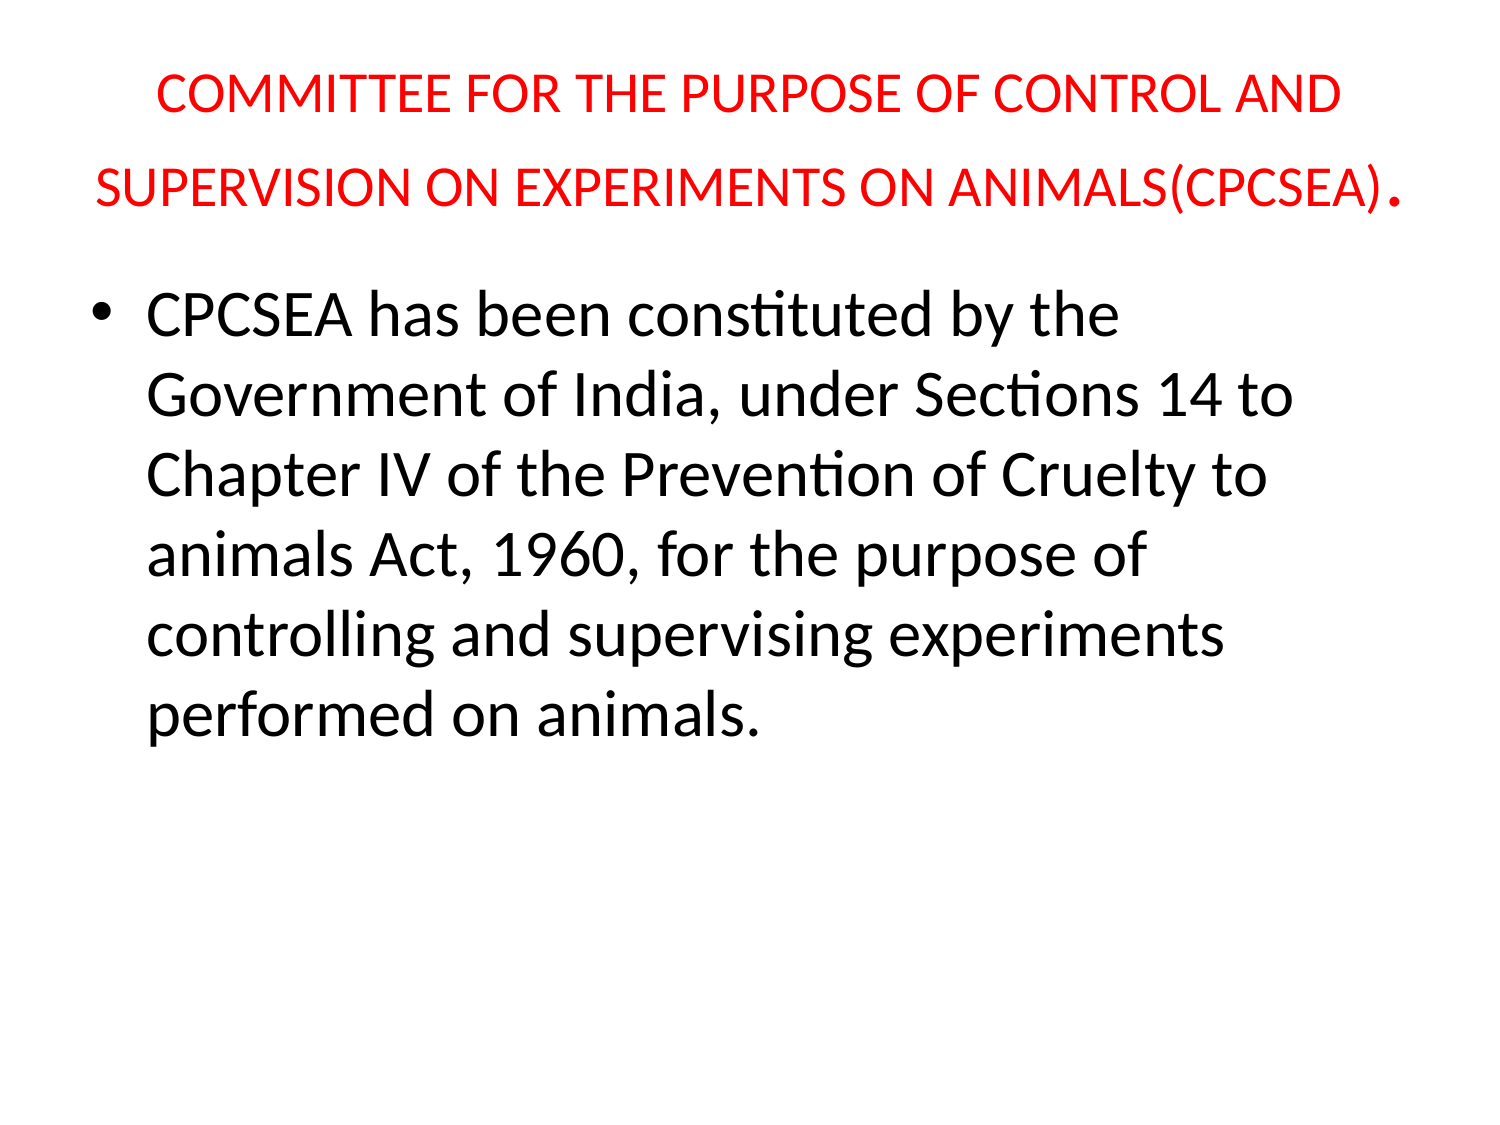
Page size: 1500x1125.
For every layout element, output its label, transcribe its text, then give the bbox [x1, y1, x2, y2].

title COMMITTEE FOR THE PURPOSE OF CONTROL AND SUPERVISION ON EXPERIMENTS ON ANIMALS(CPCSEA). [75, 45, 1425, 233]
list CPCSEA has been constituted by the Government of India, under Sections 14 to Chapter IV of the Prevention of Cruelty to animals Act, 1960, for the purpose of controlling and supervising experiments performed on animals. [75, 262, 1425, 1005]
